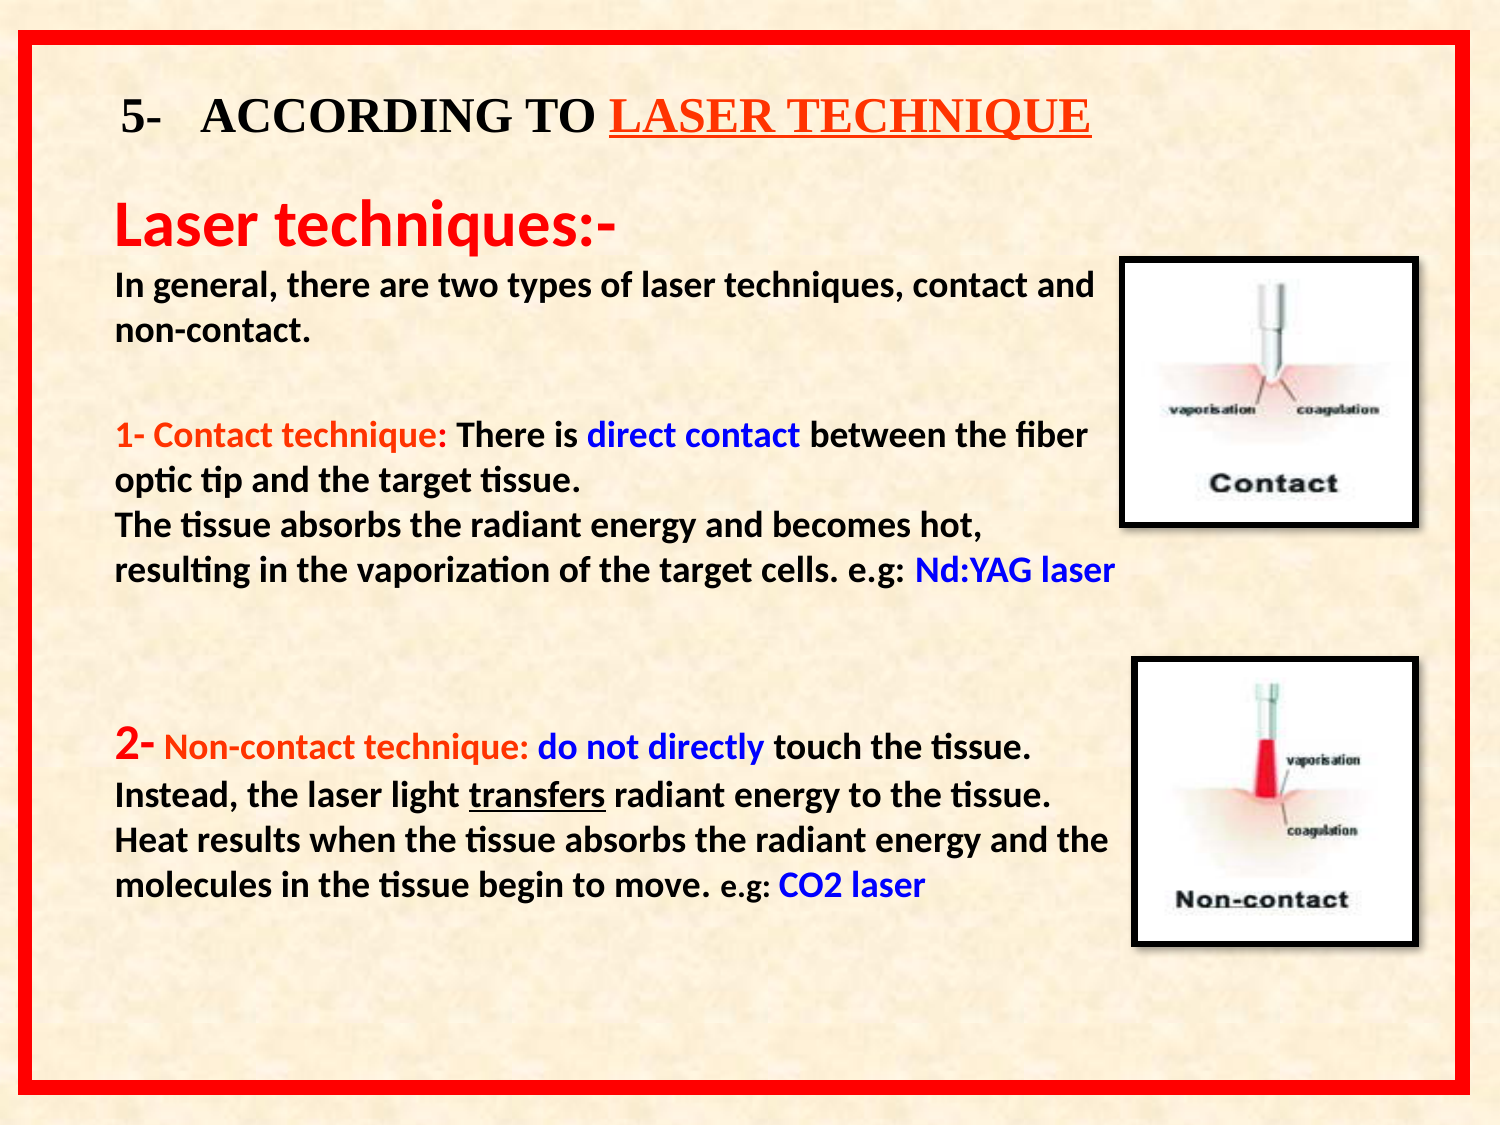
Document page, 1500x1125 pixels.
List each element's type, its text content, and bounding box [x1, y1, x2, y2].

text_box [24, 37, 1463, 1088]
text_box 5- ACCORDING TO LASER TECHNIQUE [105, 74, 1107, 150]
picture [0, 0, 1500, 1125]
